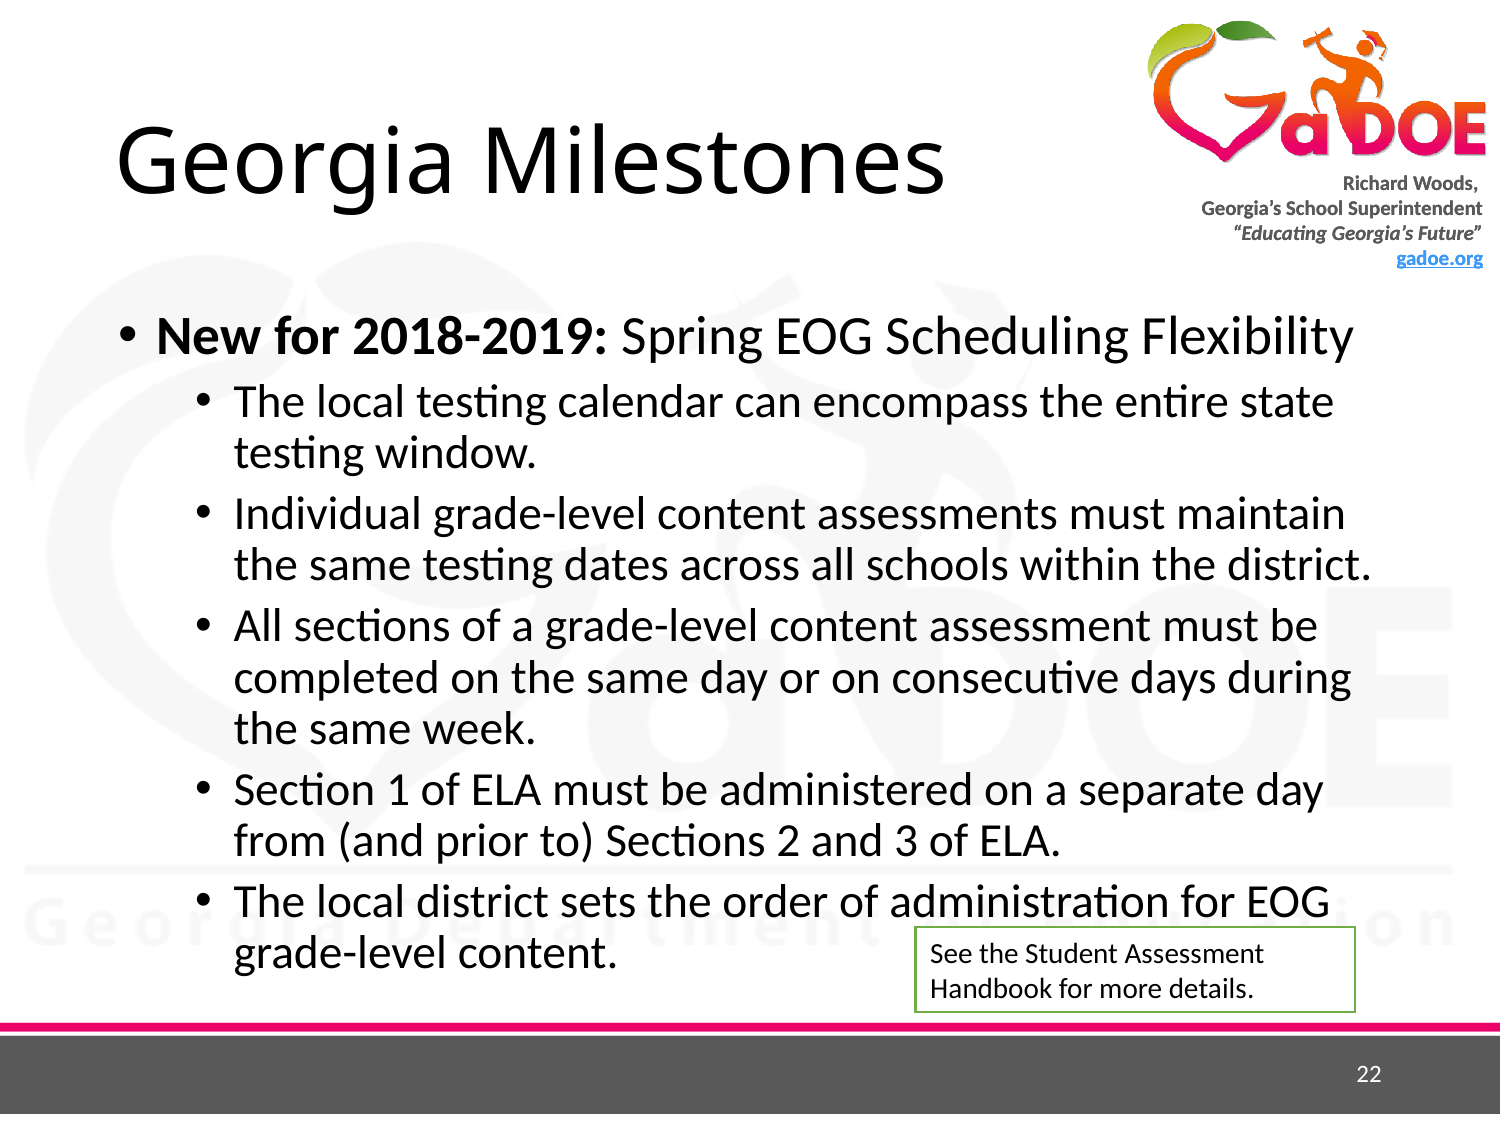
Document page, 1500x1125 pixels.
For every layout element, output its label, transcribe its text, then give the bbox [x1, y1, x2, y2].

title Georgia Milestones [99, 54, 1136, 273]
list New for 2018-2019: Spring EOG Scheduling Flexibility The local testing calendar can encompass the entire state testing window. Individual grade-level content assessments must maintain the same testing dates across all schools within the district. All sections of a grade-level content assessment must be completed on the same day or on consecutive days during the same week. Section 1 of ELA must be administered on a separate day from (and prior to) Sections 2 and 3 of ELA. The local district sets the order of administration for EOG grade-level content. [103, 299, 1397, 1014]
picture [1135, 8, 1499, 164]
slide_number 22 [1059, 1042, 1397, 1103]
text_box See the Student Assessment Handbook for more details. [914, 926, 1356, 1013]
picture [19, 235, 1473, 980]
